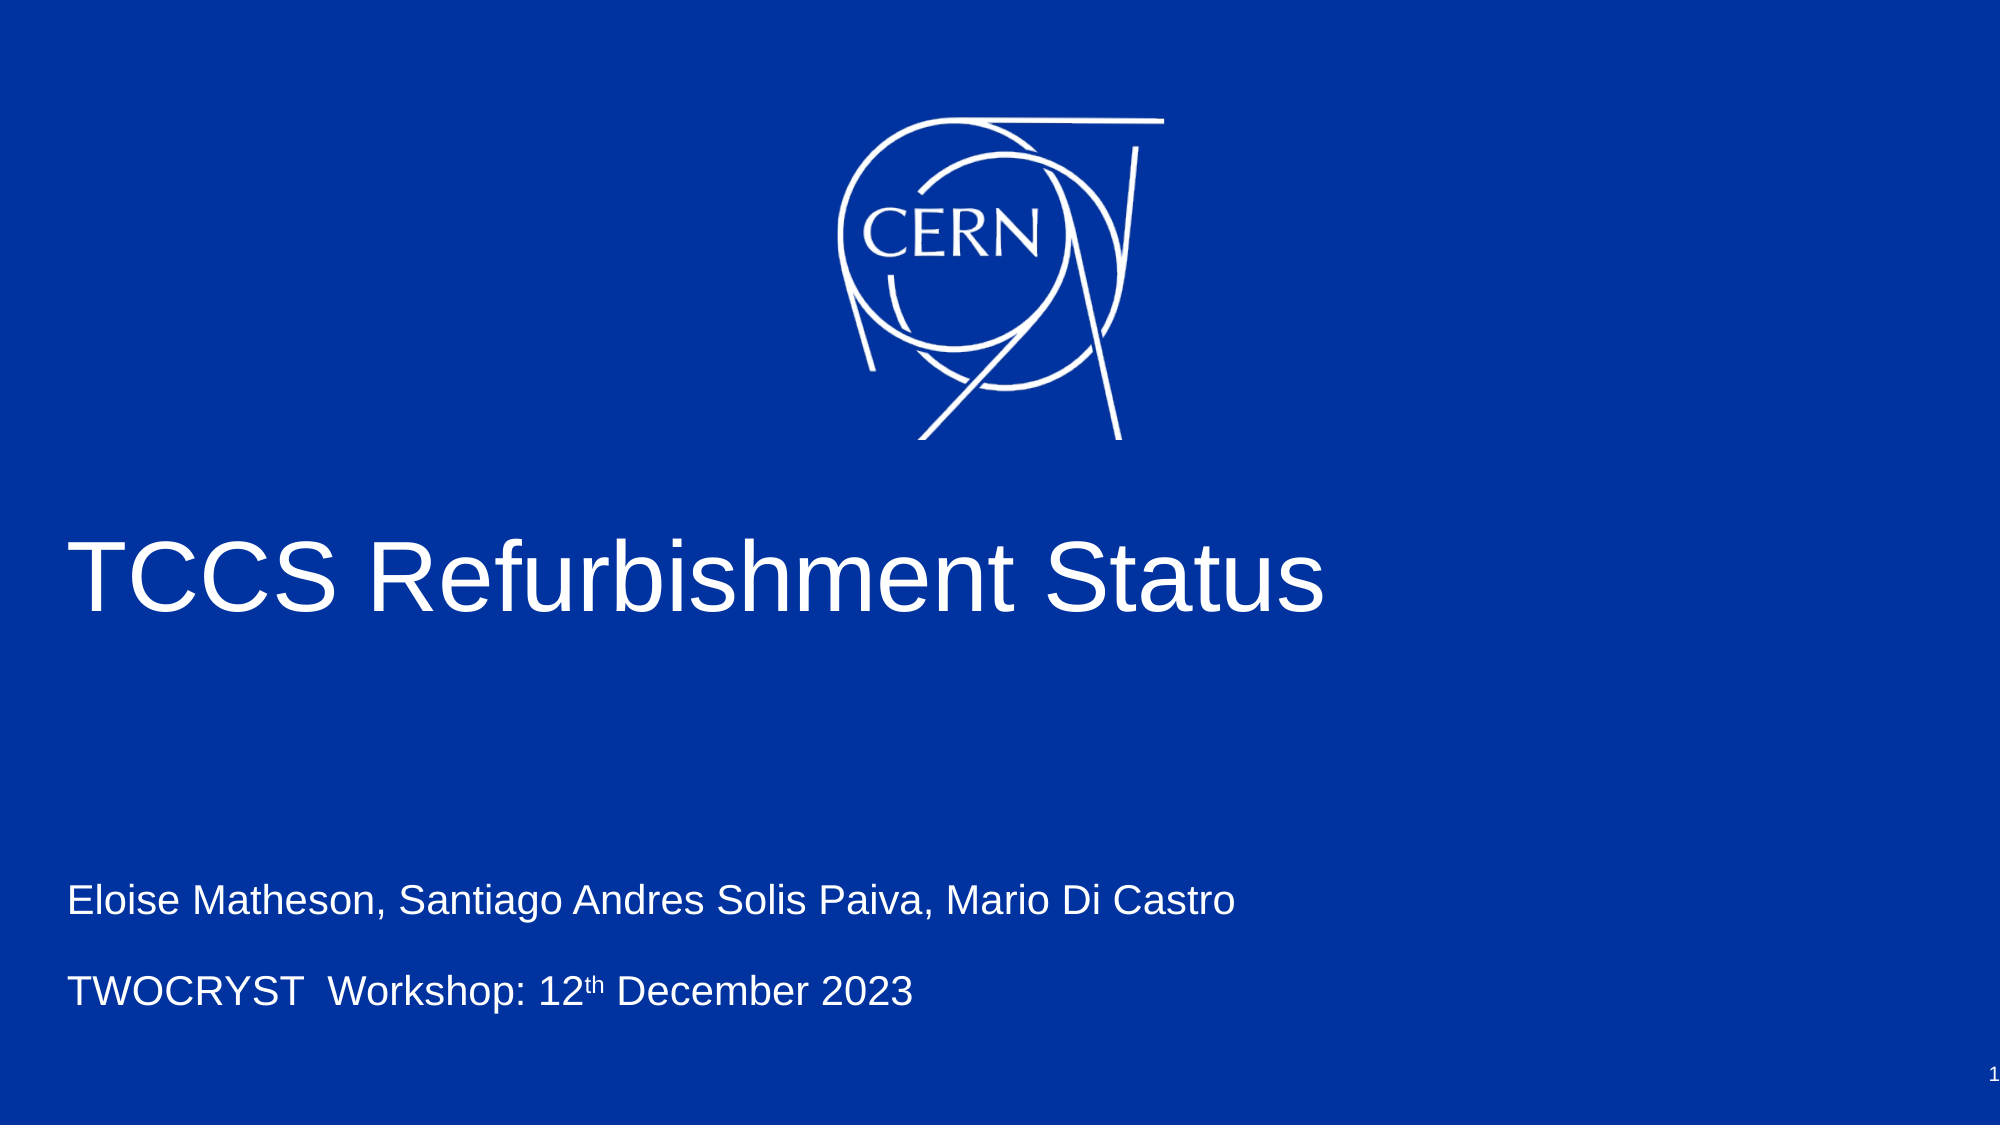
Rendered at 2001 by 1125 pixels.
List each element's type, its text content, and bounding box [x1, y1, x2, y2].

title TCCS Refurbishment Status [66, 525, 1933, 797]
slide_number 1 [1888, 1042, 2000, 1103]
subtitle Eloise Matheson, Santiago Andres Solis Paiva, Mario Di Castro TWOCRYST Workshop: 12th December 2023 [66, 878, 1933, 1067]
